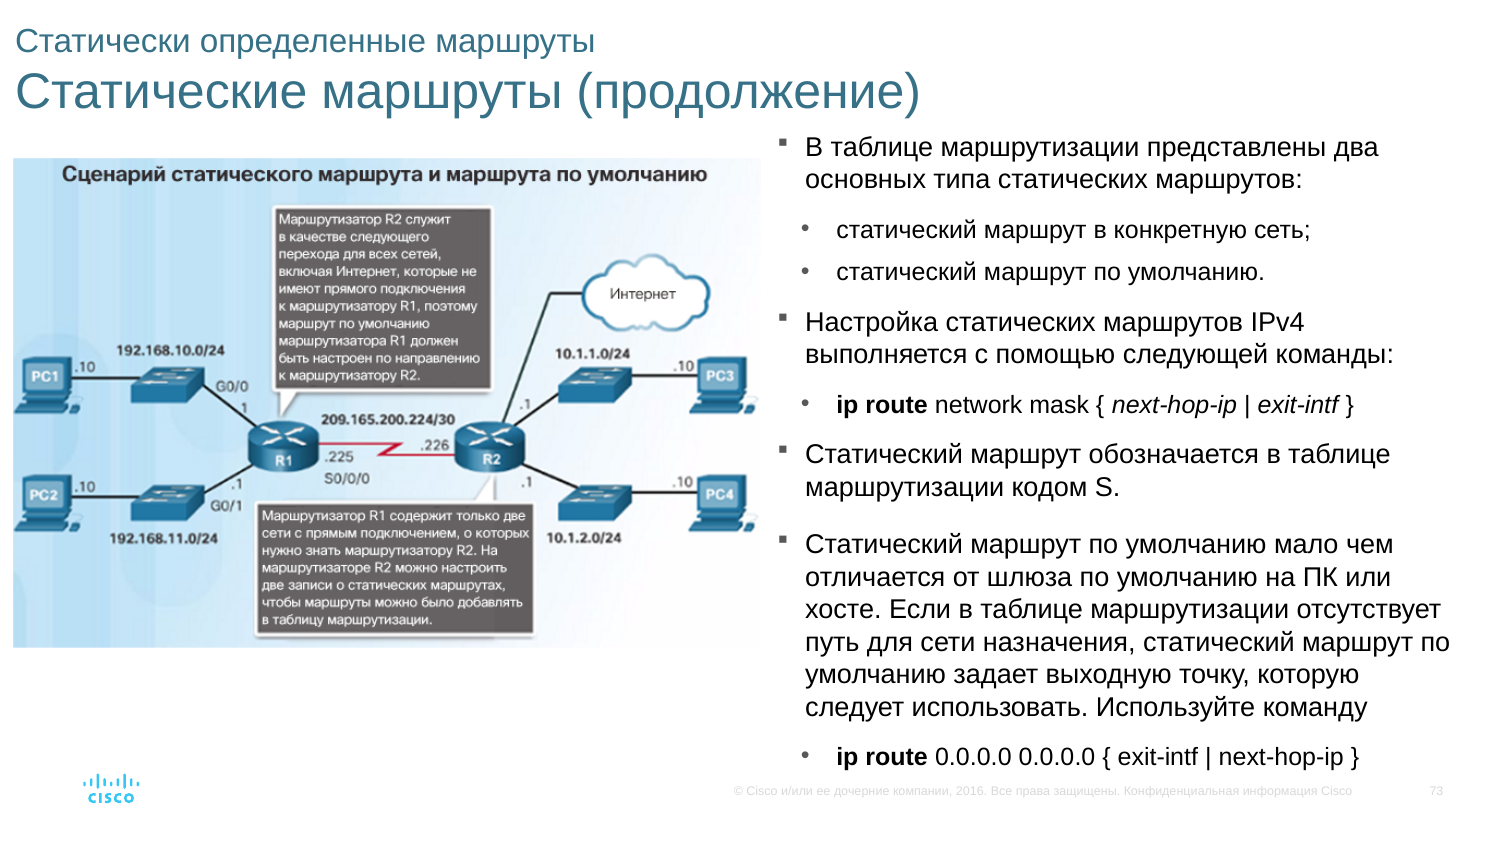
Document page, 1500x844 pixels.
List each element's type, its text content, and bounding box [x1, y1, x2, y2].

title Статически определенные маршруты Статические маршруты (продолжение) [0, 6, 1071, 131]
list В таблице маршрутизации представлены два основных типа статических маршрутов: статический маршрут в конкретную сеть; статический маршрут по умолчанию. Настройка статических маршрутов IPv4 выполняется с помощью следующей команды: ip route network mask { next-hop-ip | exit-intf } Статический маршрут обозначается в таблице маршрутизации кодом S. Статический маршрут по умолчанию мало чем отличается от шлюза по умолчанию на ПК или хосте. Если в таблице маршрутизации отсутствует путь для сети назначения, статический маршрут по умолчанию задает выходную точку, которую следует использовать. Используйте команду ip route 0.0.0.0 0.0.0.0 { exit-intf | next-hop-ip } [762, 121, 1488, 844]
picture [12, 157, 762, 649]
